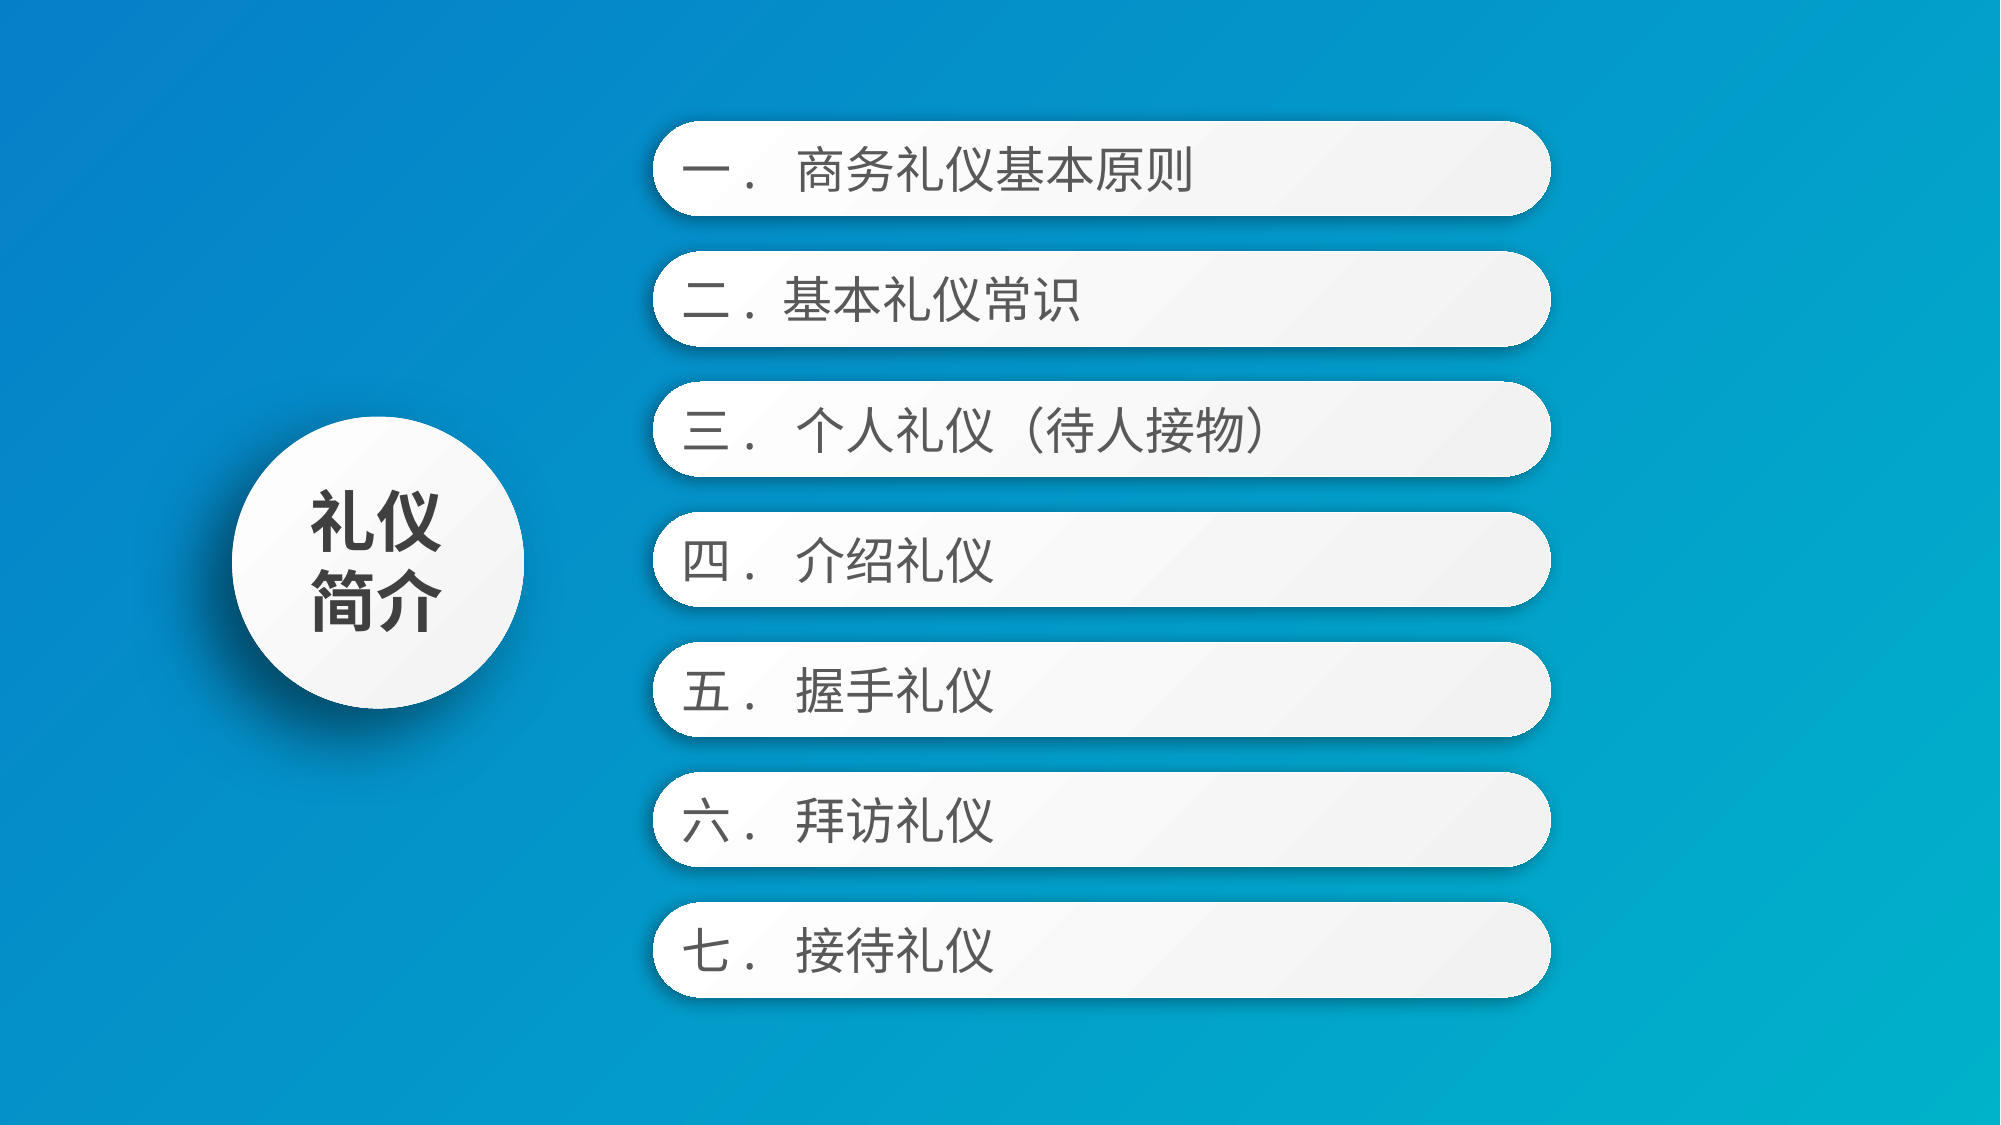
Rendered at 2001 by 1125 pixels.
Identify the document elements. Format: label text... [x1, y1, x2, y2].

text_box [228, 416, 525, 709]
text_box 六. 拜访礼仪 [651, 770, 1553, 870]
text_box 三. 个人礼仪（待人接物） [651, 379, 1553, 479]
text_box 二. 基本礼仪常识 [651, 249, 1553, 349]
text_box 五. 握手礼仪 [651, 640, 1553, 739]
text_box 四. 介绍礼仪 [651, 510, 1553, 609]
text_box 一. 商务礼仪基本原则 [651, 119, 1553, 219]
text_box 七. 接待礼仪 [651, 900, 1553, 1000]
